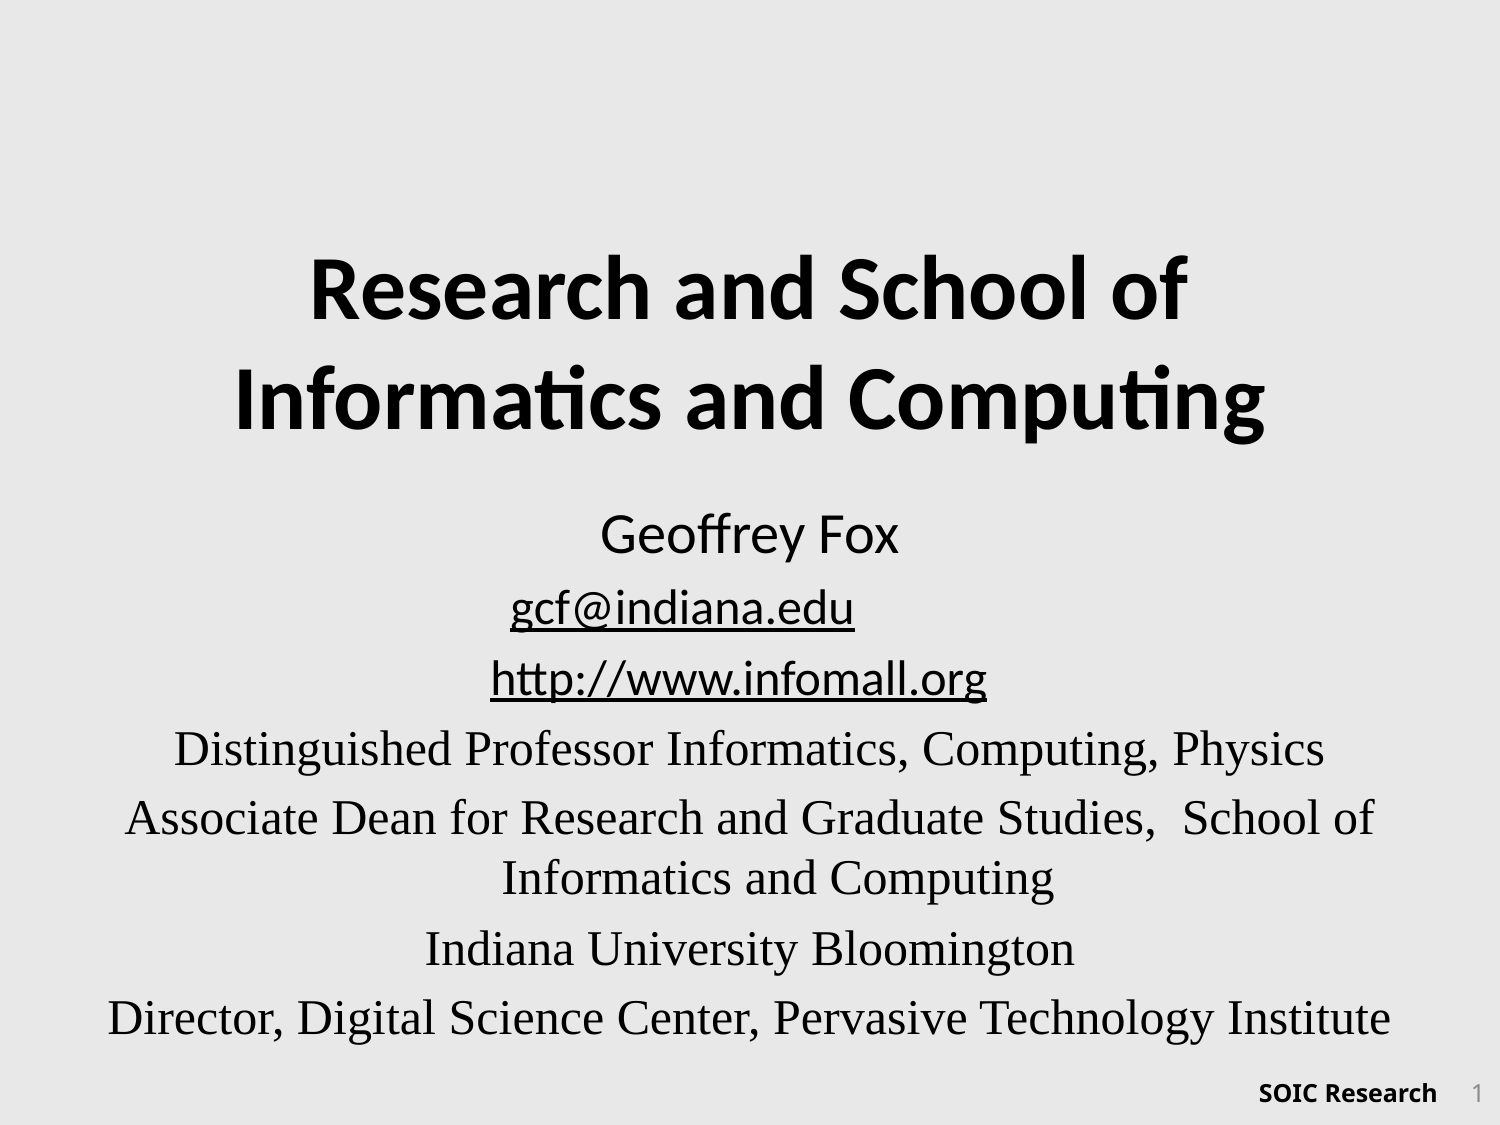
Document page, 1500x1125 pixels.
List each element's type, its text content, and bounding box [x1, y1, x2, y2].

list Geoffrey Fox gcf@indiana.edu http://www.infomall.org Distinguished Professor Informatics, Computing, Physics Associate Dean for Research and Graduate Studies, School of Informatics and Computing Indiana University Bloomington Director, Digital Science Center, Pervasive Technology Institute [0, 487, 1500, 1075]
title Research and School of Informatics and Computing [75, 149, 1425, 487]
